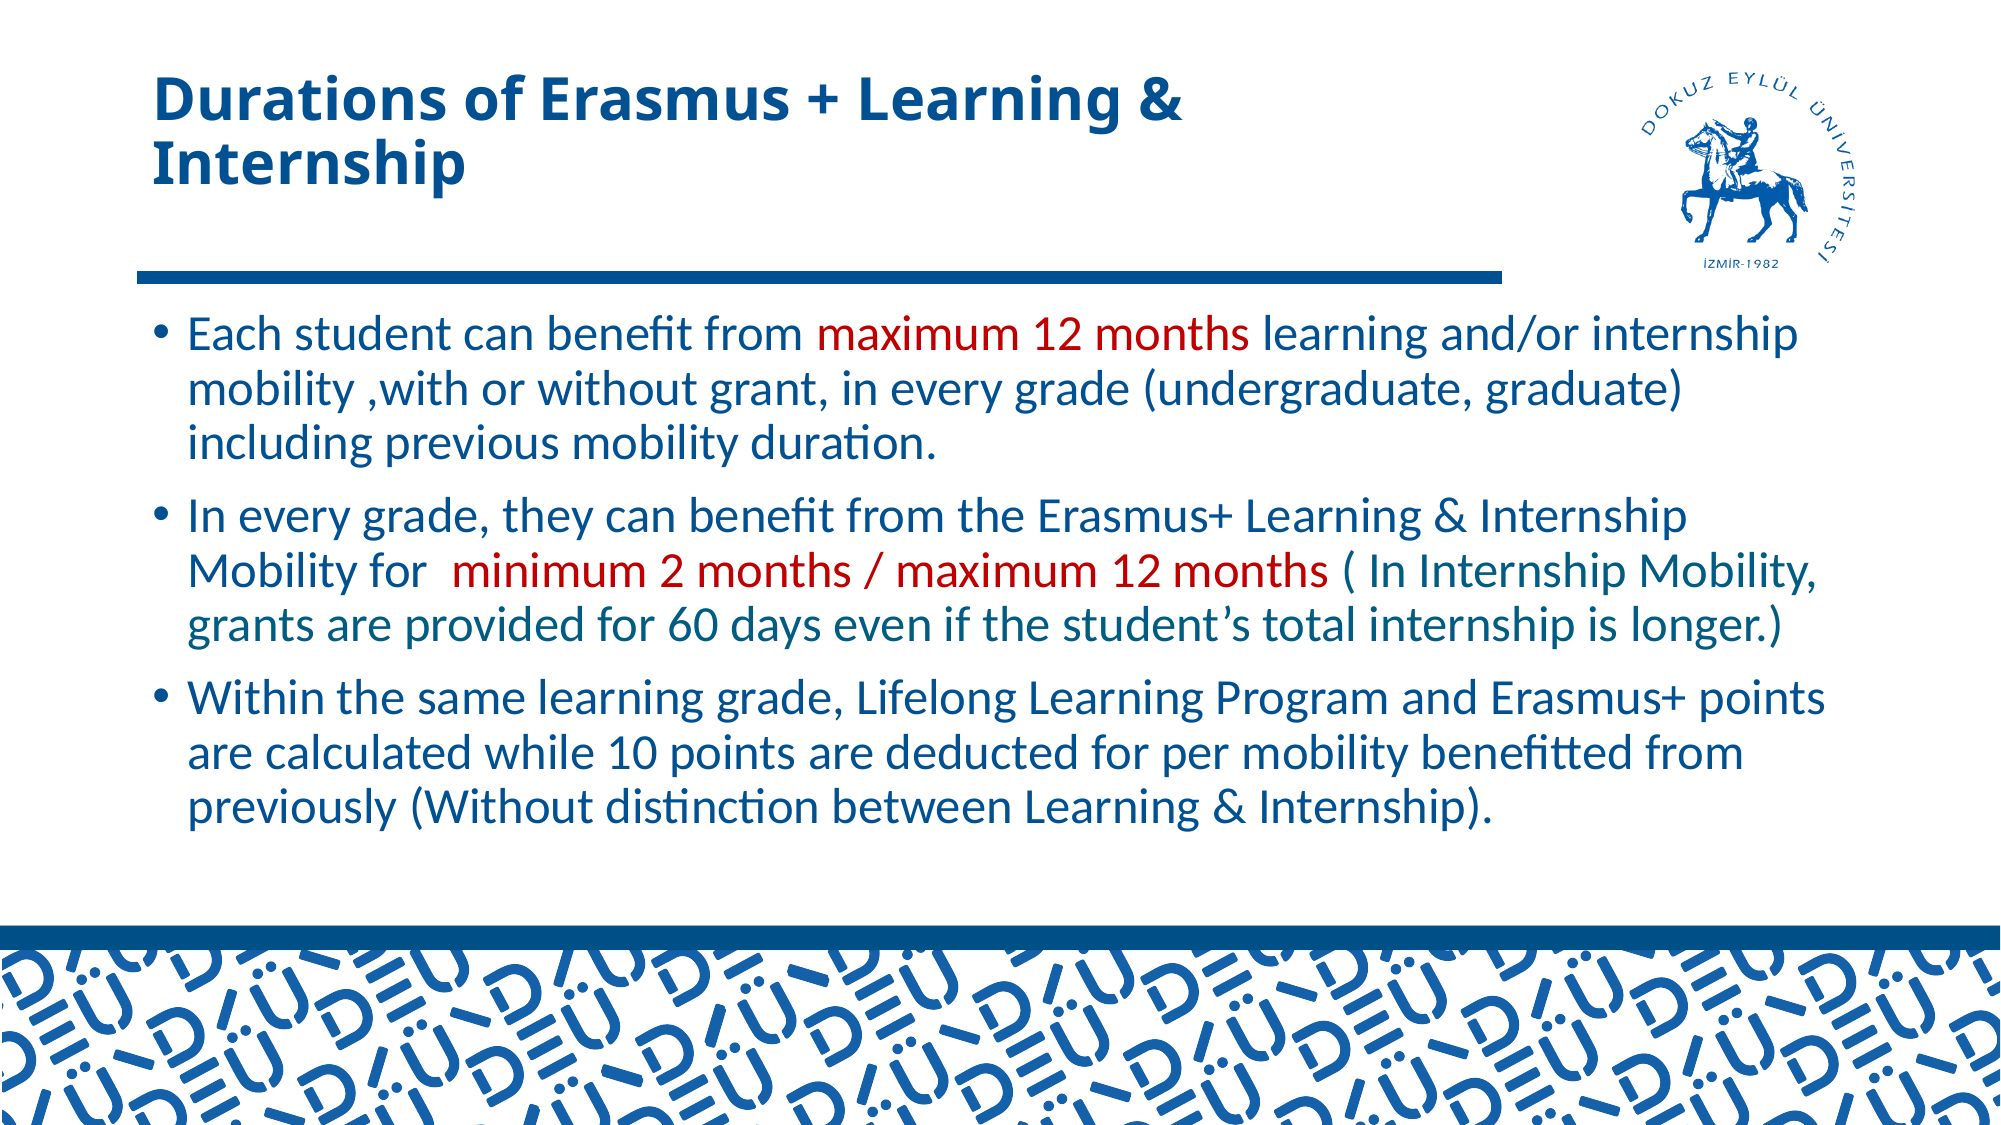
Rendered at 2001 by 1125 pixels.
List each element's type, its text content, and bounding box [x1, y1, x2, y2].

picture [0, 0, 2001, 1125]
list Each student can benefit from maximum 12 months learning and/or internship mobility ,with or without grant, in every grade (undergraduate, graduate) including previous mobility duration. In every grade, they can benefit from the Erasmus+ Learning & Internship Mobility for minimum 2 months / maximum 12 months ( In Internship Mobility, grants are provided for 60 days even if the student’s total internship is longer.) Within the same learning grade, Lifelong Learning Program and Erasmus+ points are calculated while 10 points are deducted for per mobility benefitted from previously (Without distinction between Learning & Internship). [137, 299, 1863, 881]
title Durations of Erasmus + Learning & Internship [137, 59, 1502, 278]
